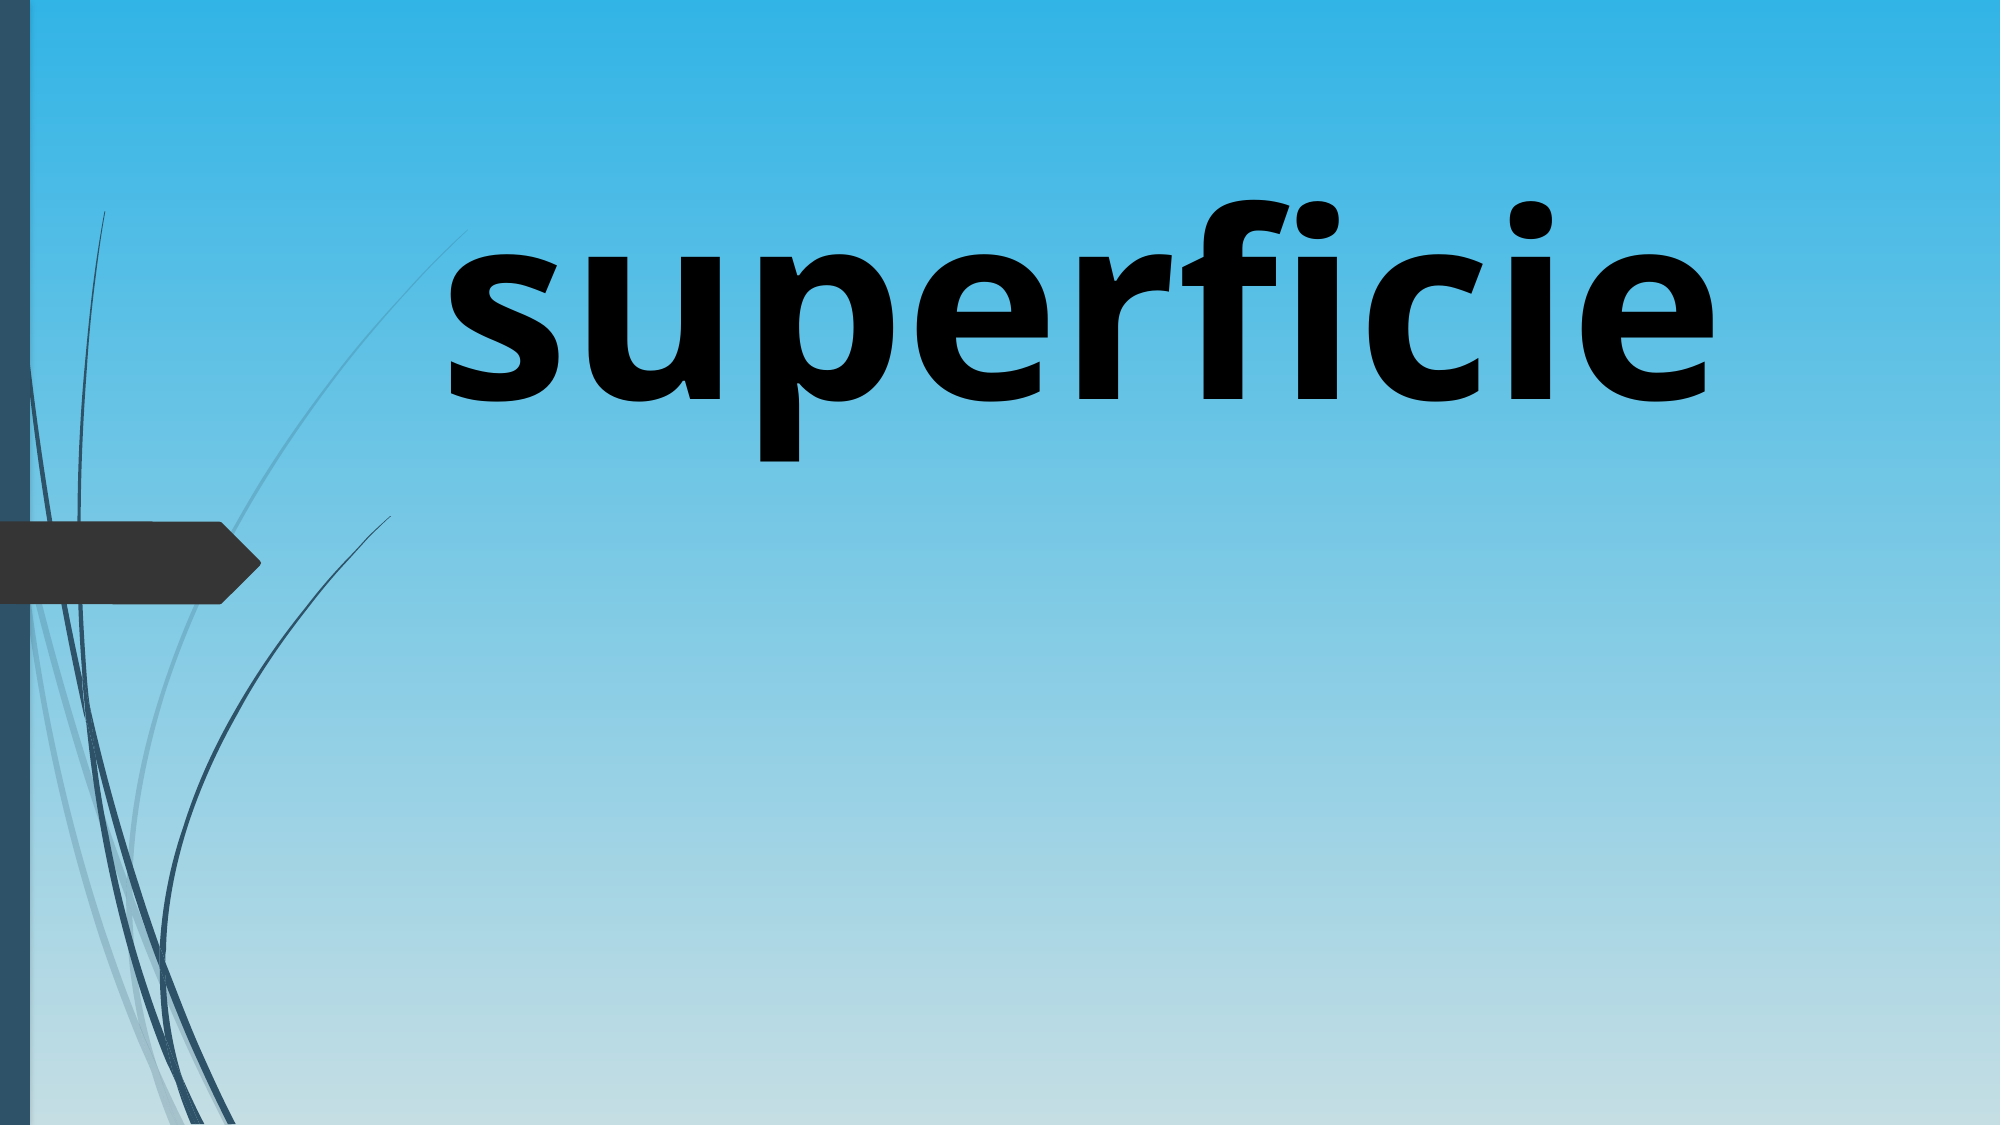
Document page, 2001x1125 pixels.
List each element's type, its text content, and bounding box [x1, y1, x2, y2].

title superficie [424, 99, 1888, 612]
